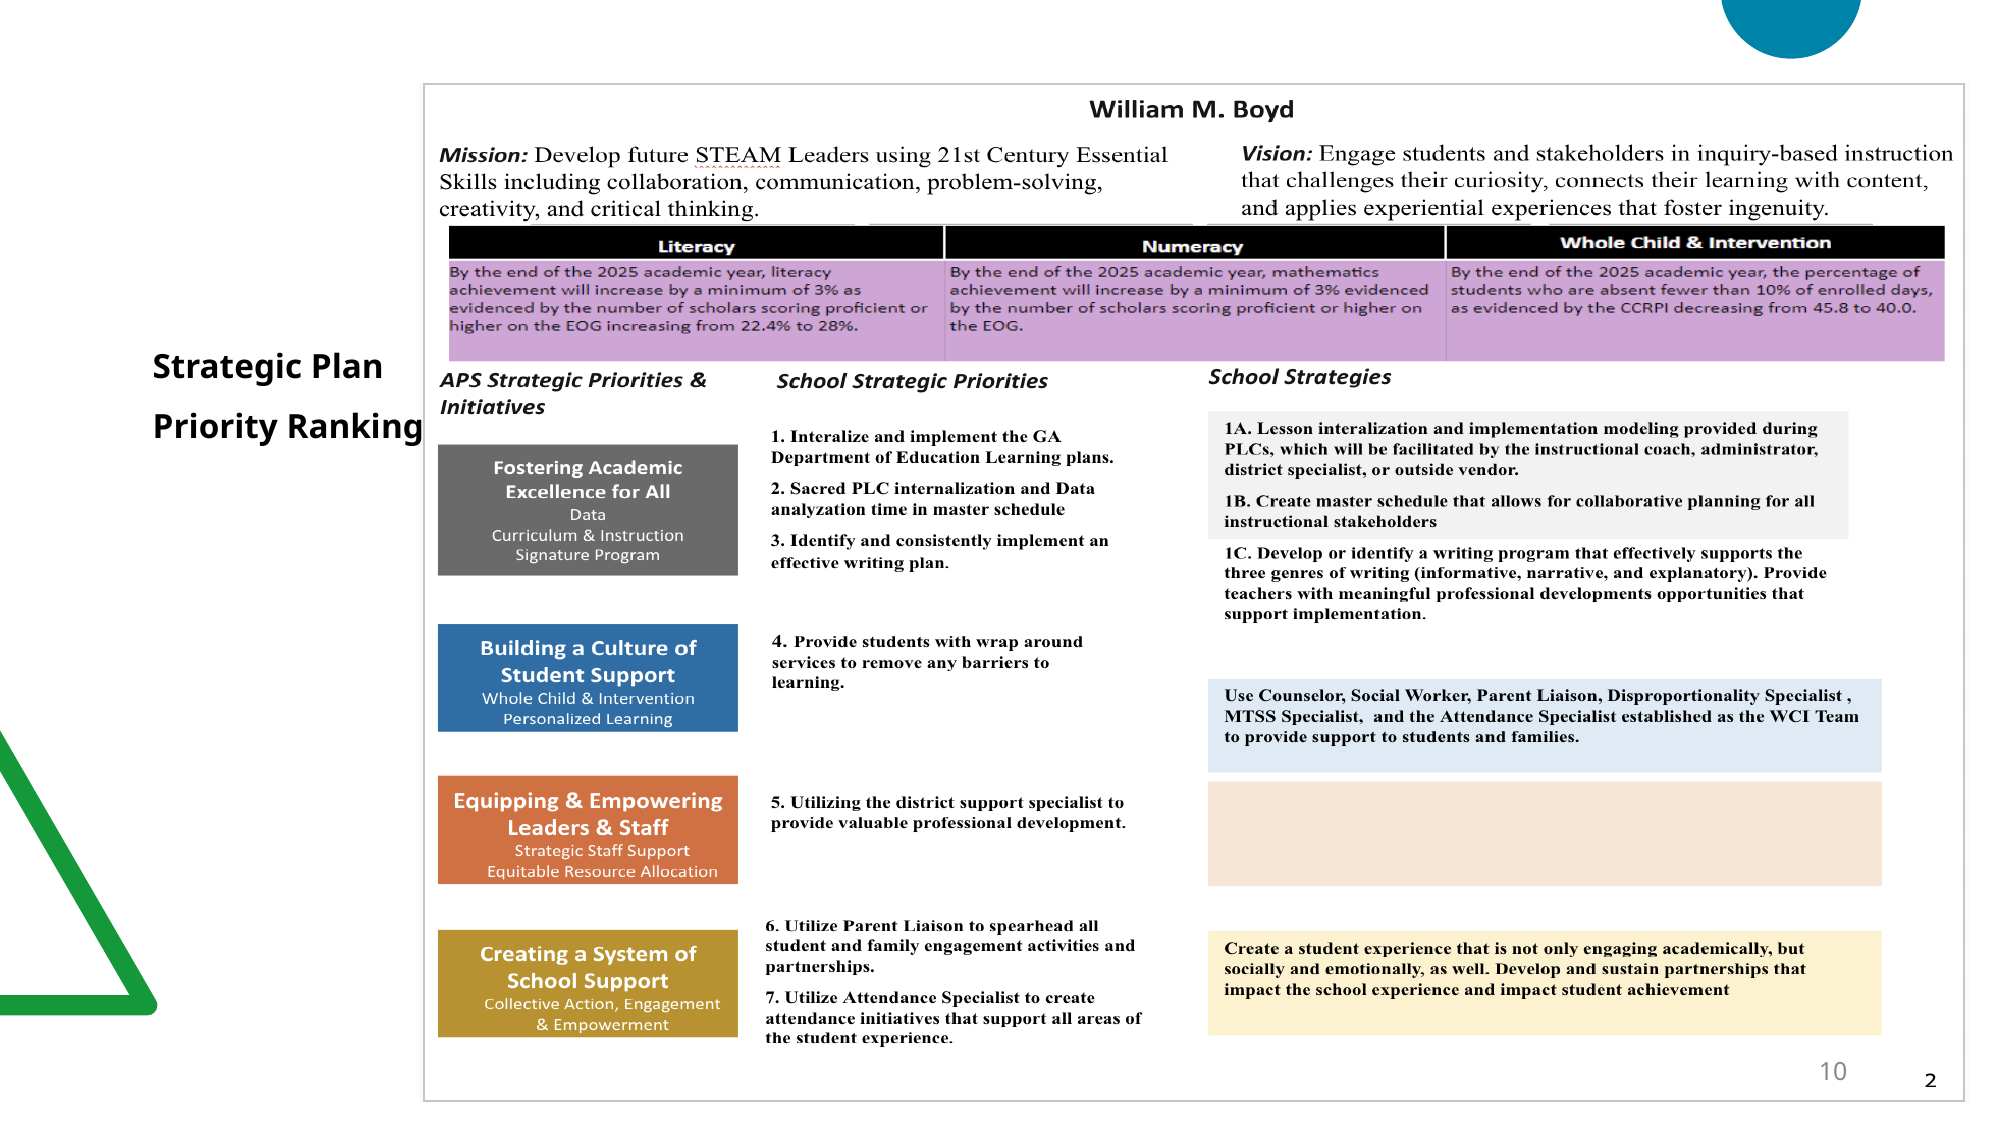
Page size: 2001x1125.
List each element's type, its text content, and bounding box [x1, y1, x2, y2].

title [137, 75, 783, 337]
text_box Strategic Plan Priority Ranking [137, 337, 414, 963]
picture [419, 83, 1970, 1103]
